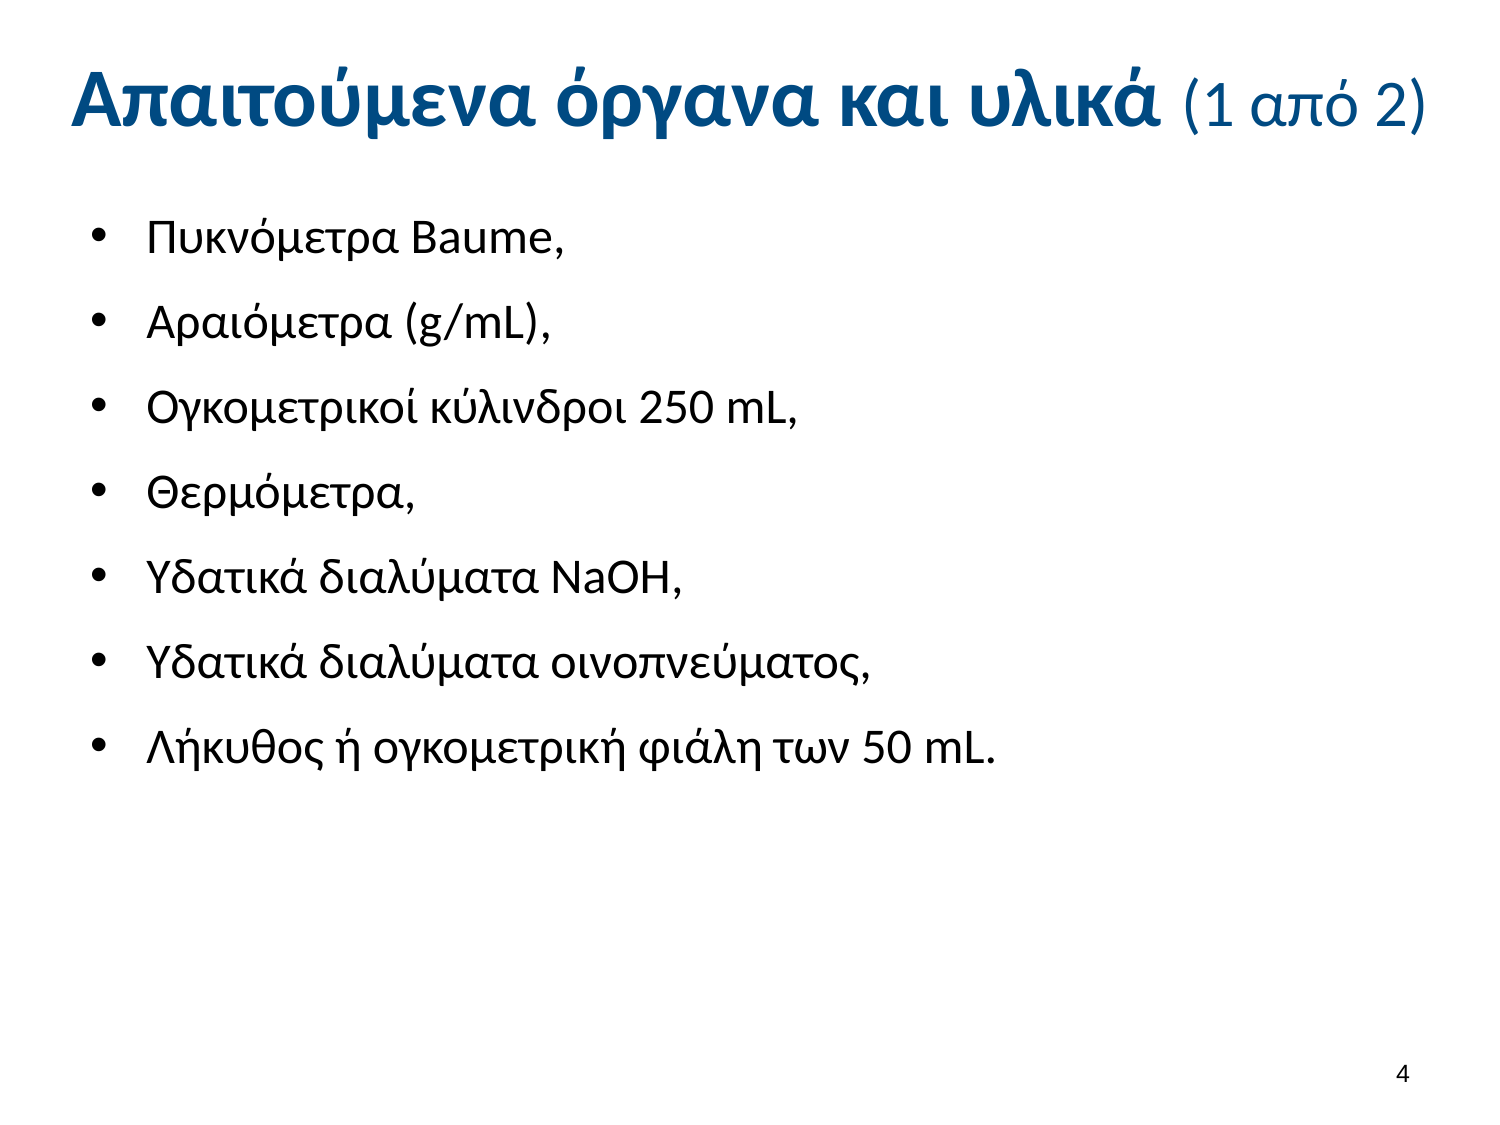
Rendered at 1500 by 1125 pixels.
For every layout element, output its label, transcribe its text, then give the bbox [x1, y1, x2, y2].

list Πυκνόμετρα Baume, Αραιόμετρα (g/mL), Ογκομετρικοί κύλινδροι 250 mL, Θερμόμετρα, Υδατικά διαλύματα NaOH, Υδατικά διαλύματα οινοπνεύματος, Λήκυθος ή ογκομετρική φιάλη των 50 mL. [75, 196, 1425, 1024]
title Απαιτούμενα όργανα και υλικά (1 από 2) [0, 19, 1500, 169]
slide_number 3 [1074, 1042, 1425, 1103]
